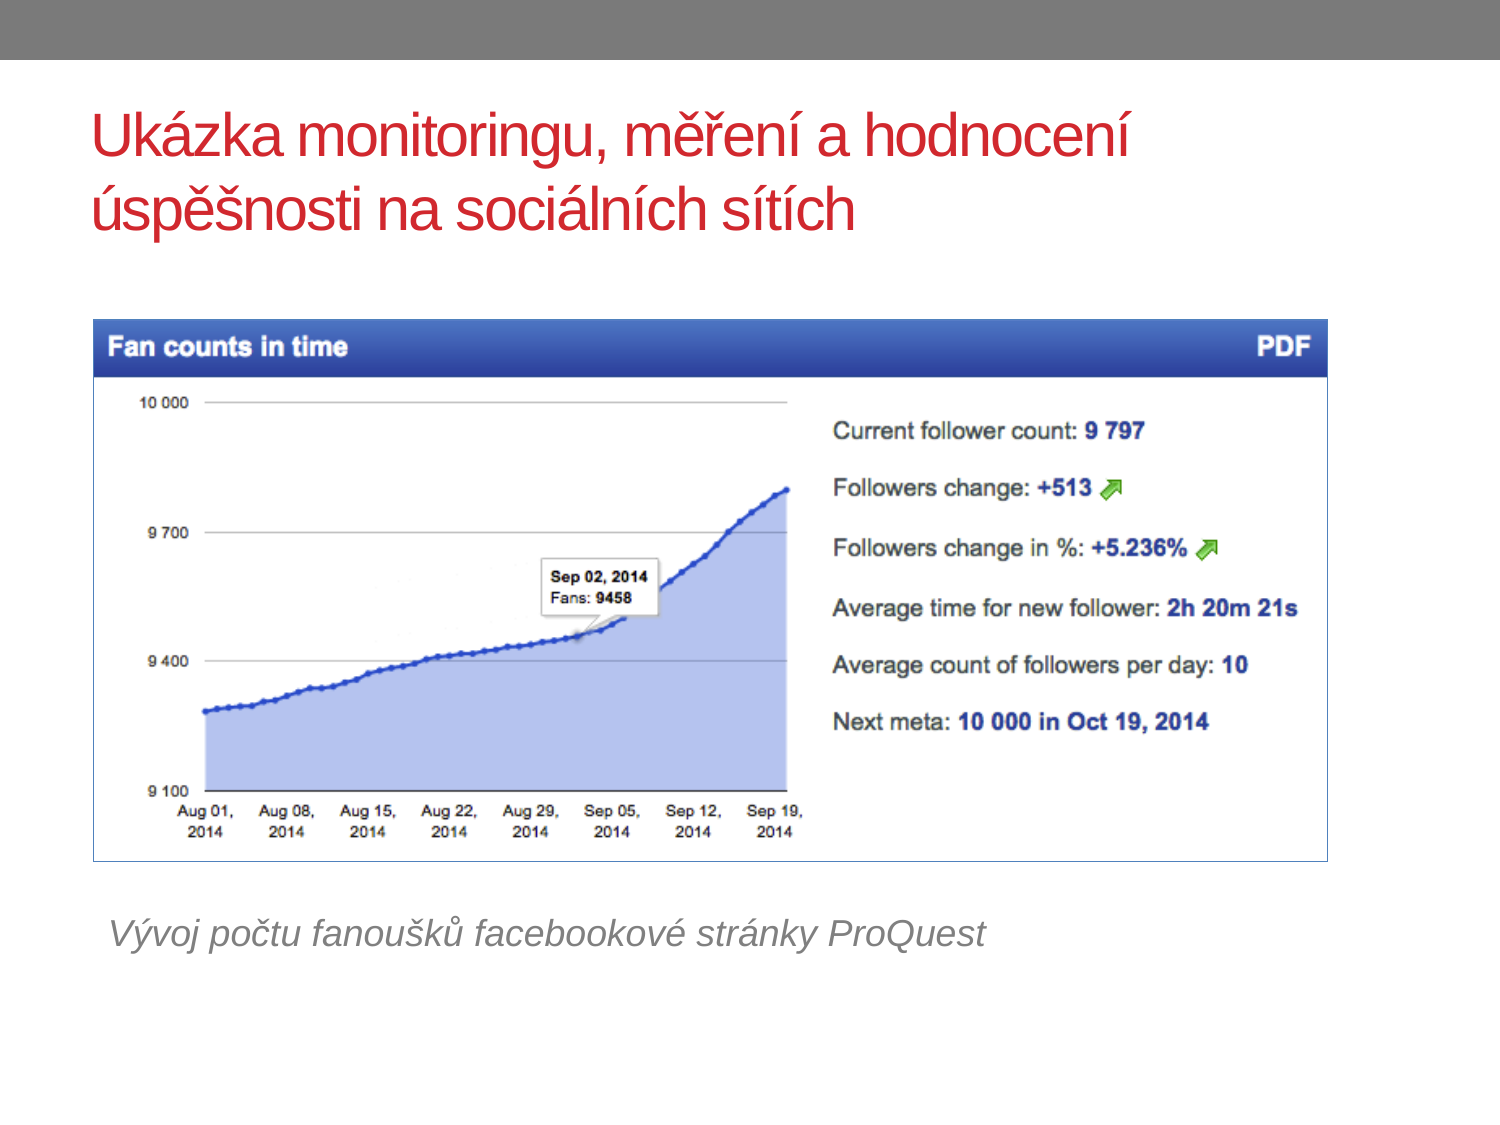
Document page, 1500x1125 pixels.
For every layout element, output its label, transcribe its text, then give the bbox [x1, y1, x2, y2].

text_box Vývoj počtu fanoušků facebookové stránky ProQuest [93, 901, 1141, 962]
title Ukázka monitoringu, měření a hodnocení úspěšnosti na sociálních sítích [75, 87, 1425, 250]
picture [92, 318, 1328, 862]
